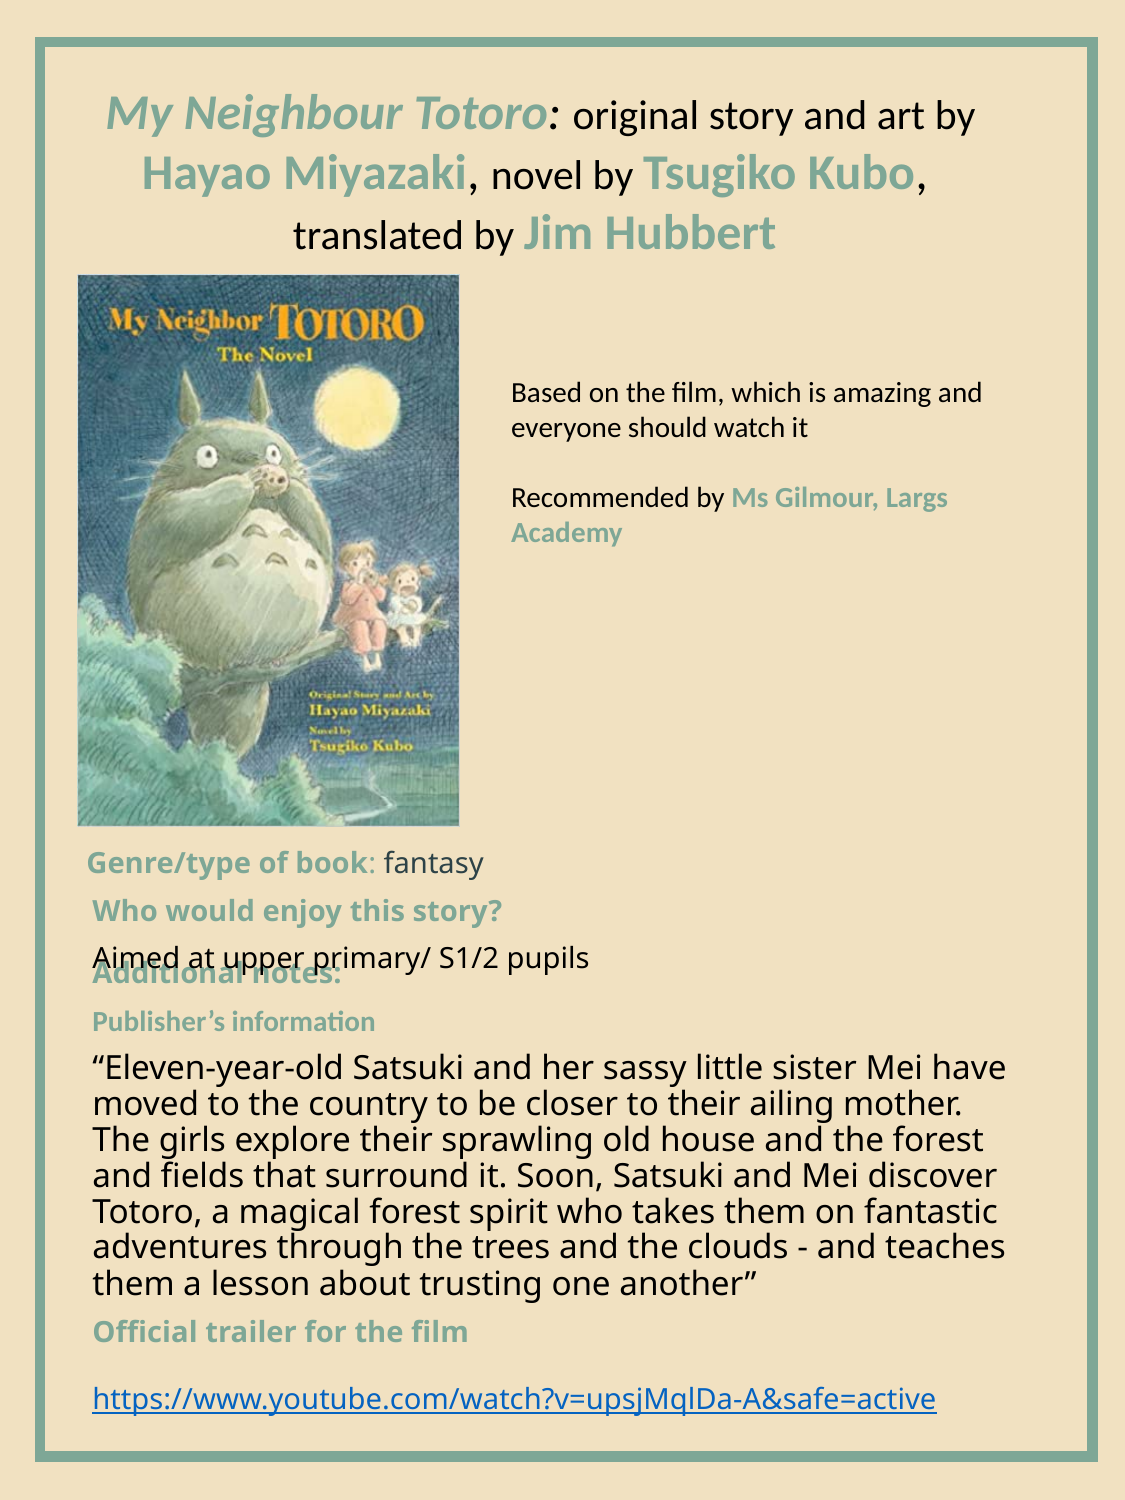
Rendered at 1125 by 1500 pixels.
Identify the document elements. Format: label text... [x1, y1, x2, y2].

text_box Who would enjoy this story? Aimed at upper primary/ S1/2 pupils [84, 892, 1051, 980]
text_box Based on the film, which is amazing and everyone should watch it Recommended by Ms Gilmour, Largs Academy [496, 366, 1042, 556]
text_box My Neighbour Totoro: original story and art by Hayao Miyazaki, novel by Tsugiko Kubo, translated by Jim Hubbert [73, 75, 997, 264]
text_box Additional notes: Publisher’s information “Eleven-year-old Satsuki and her sassy little sister Mei have moved to the country to be closer to their ailing mother. The girls explore their sprawling old house and the forest and fields that surround it. Soon, Satsuki and Mei discover Totoro, a magical forest spirit who takes them on fantastic adventures through the trees and the clouds - and teaches them a lesson about trusting one another” Official trailer for the film https://www.youtube.com/watch?v=upsjMqlDa-A&safe=active [84, 1303, 1034, 1421]
text_box [39, 41, 1094, 1458]
text_box Genre/type of book: fantasy [77, 844, 1113, 885]
picture [77, 274, 460, 827]
text_box [84, 1243, 1034, 1303]
text_box Additional notes: Publisher’s information “Eleven-year-old Satsuki and her sassy little sister Mei have moved to the country to be closer to their ailing mother. The girls explore their sprawling old house and the forest and fields that surround it. Soon, Satsuki and Mei discover Totoro, a magical forest spirit who takes them on fantastic adventures through the trees and the clouds - and teaches them a lesson about trusting one another” Official trailer for the film https://www.youtube.com/watch?v=upsjMqlDa-A&safe=active [84, 980, 1034, 1243]
